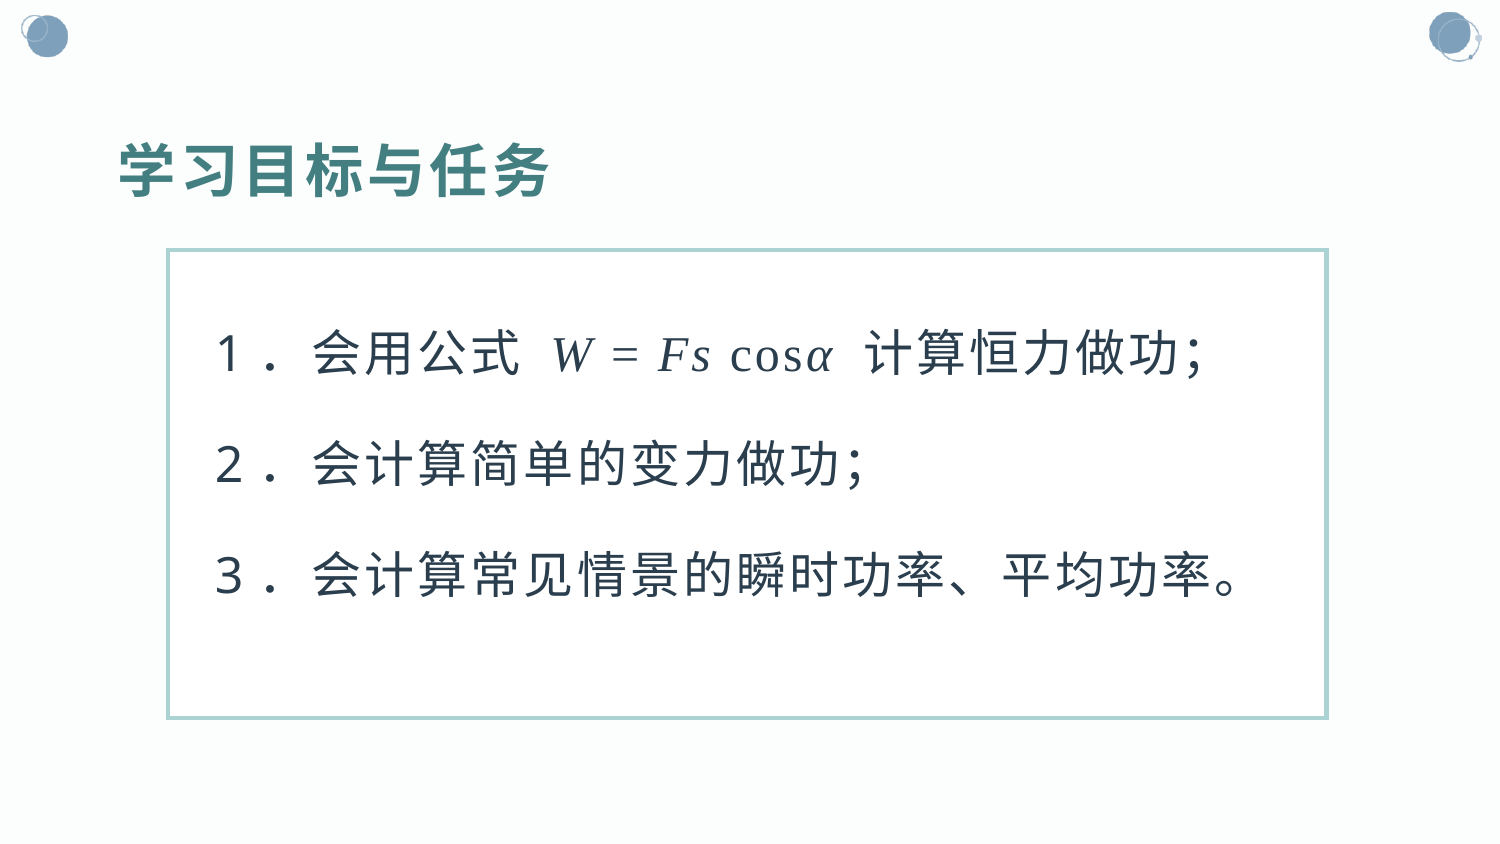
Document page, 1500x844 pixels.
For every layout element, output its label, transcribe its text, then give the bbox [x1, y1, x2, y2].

picture [0, 0, 89, 73]
text_box [167, 249, 1328, 719]
picture [1411, 0, 1500, 73]
list 1．会用公式 W = Fs cosα 计算恒力做功； 2．会计算简单的变力做功； 3．会计算常见情景的瞬时功率、平均功率。 [200, 284, 1300, 705]
title 学习目标与任务 [103, 120, 1397, 217]
